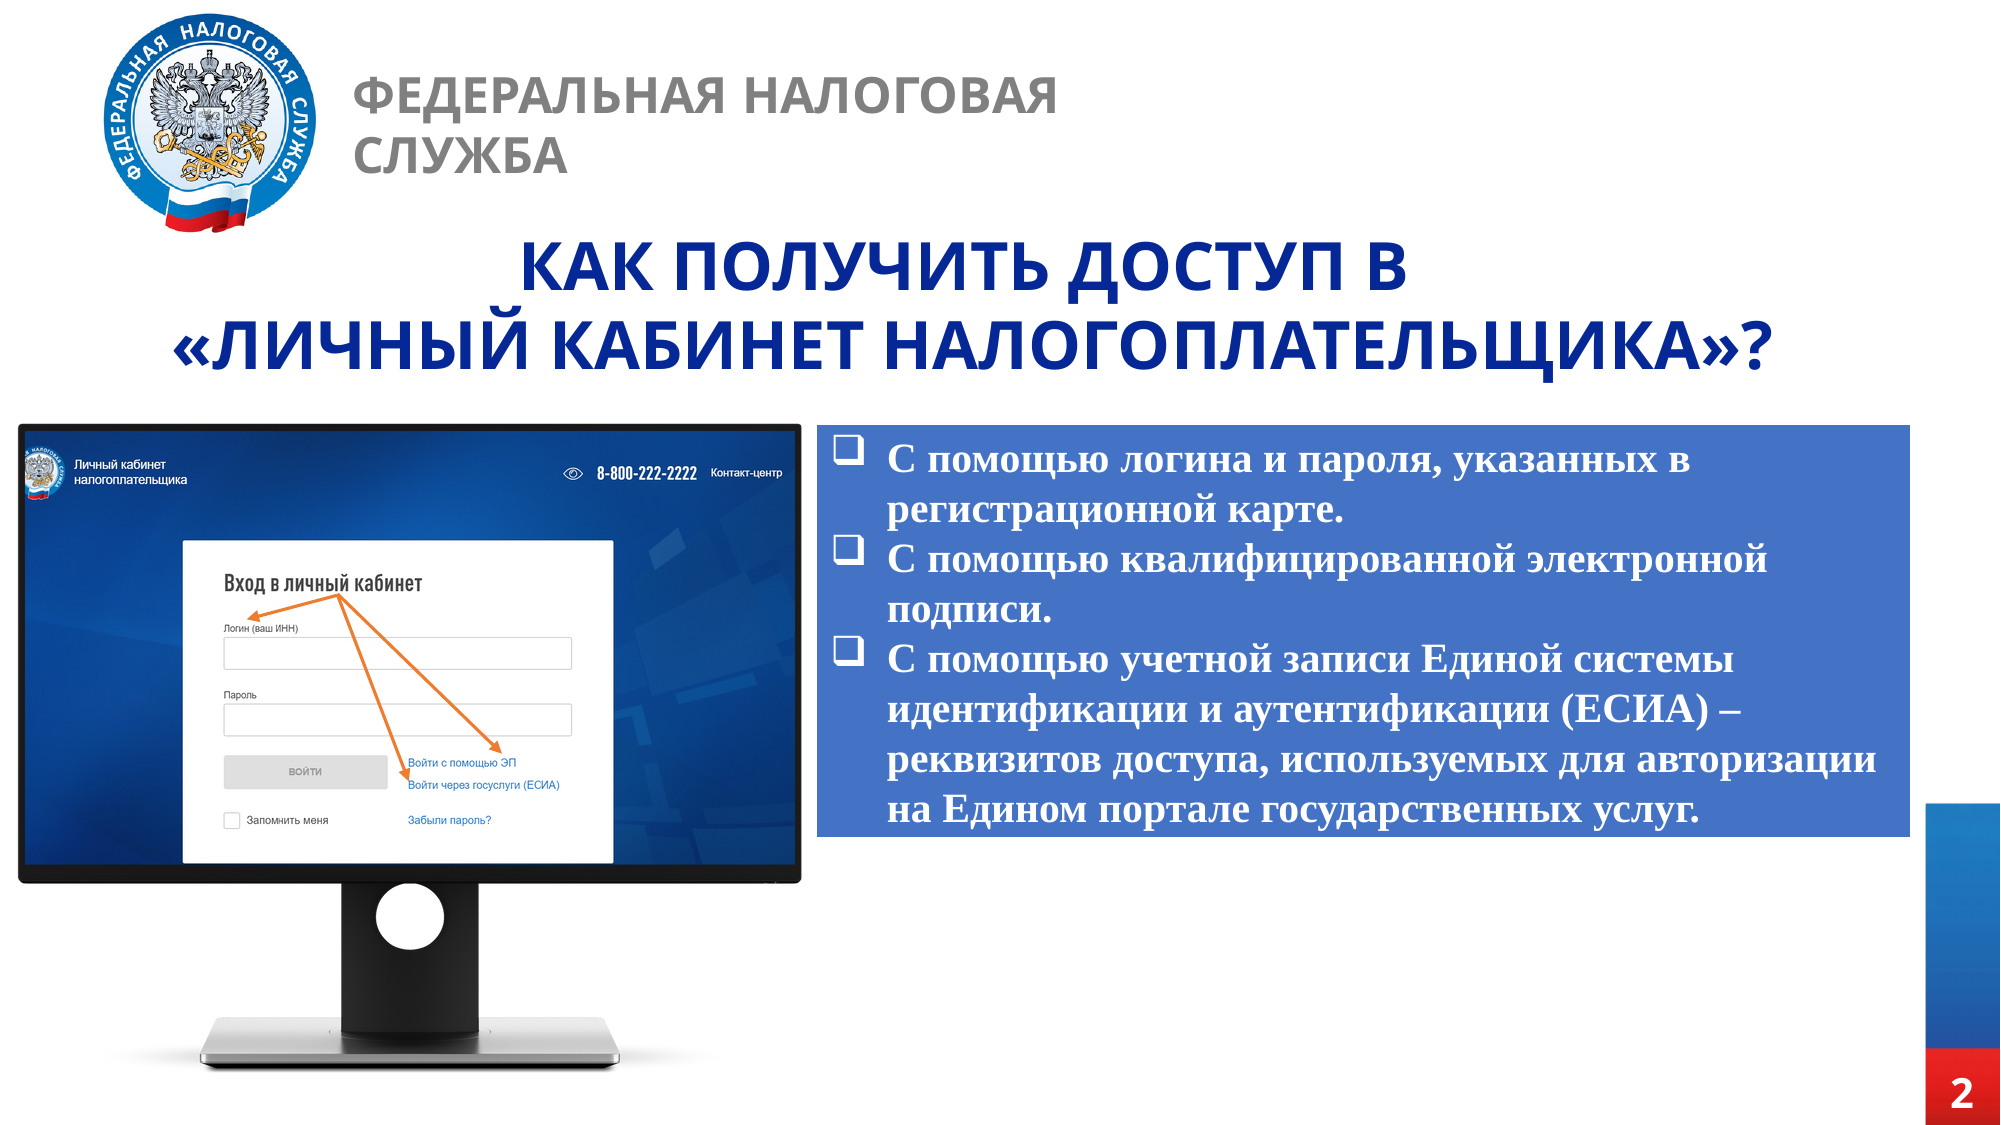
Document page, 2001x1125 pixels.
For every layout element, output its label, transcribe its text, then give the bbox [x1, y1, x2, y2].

text_box С помощью логина и пароля, указанных в регистрационной карте. С помощью квалифицированной электронной подписи. С помощью учетной записи Единой системы идентификации и аутентификации (ЕСИА) – реквизитов доступа, используемых для авторизации на Едином портале государственных услуг. [814, 422, 1913, 840]
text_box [337, 594, 502, 754]
picture [17, 423, 802, 1073]
text_box ФЕДЕРАЛЬНАЯ НАЛОГОВАЯ СЛУЖБА [401, 55, 1156, 191]
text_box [337, 595, 409, 782]
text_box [246, 595, 337, 620]
picture [1925, 802, 2000, 1125]
text_box КАК ПОЛУЧИТЬ ДОСТУП В «ЛИЧНЫЙ КАБИНЕТ НАЛОГОПЛАТЕЛЬЩИКА»? [121, 215, 1825, 391]
picture [17, 0, 401, 264]
